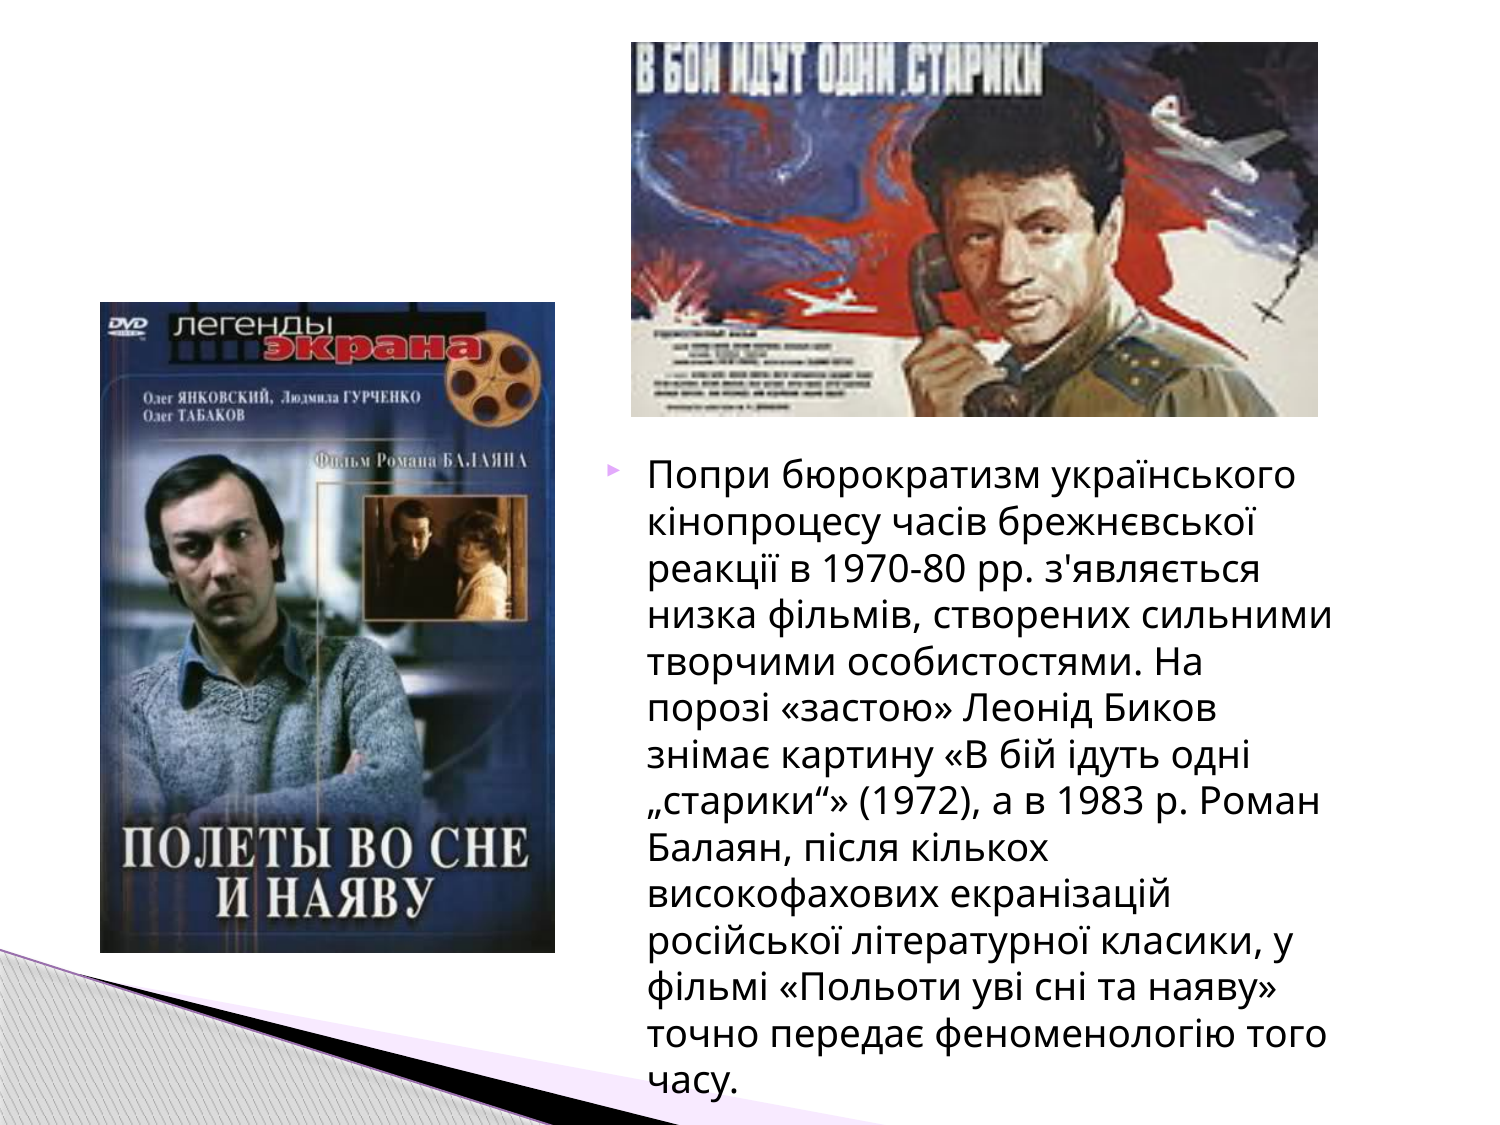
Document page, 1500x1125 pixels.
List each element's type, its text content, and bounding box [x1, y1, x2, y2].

picture [100, 302, 556, 953]
picture [631, 42, 1318, 417]
list Попри бюрократизм українського кінопроцесу часів брежнєвської реакції в 1970-80 рр. з'являється низка фільмів, створених сильними творчими особистостями. На порозі «застою» Леонід Биков знімає картину «В бій ідуть одні „старики“» (1972), а в 1983 р. Роман Балаян, після кількох високофахових екранізацій російської літературної класики, у фільмі «Польоти уві сні та наяву» точно передає феноменологію того часу. [572, 442, 1353, 1125]
